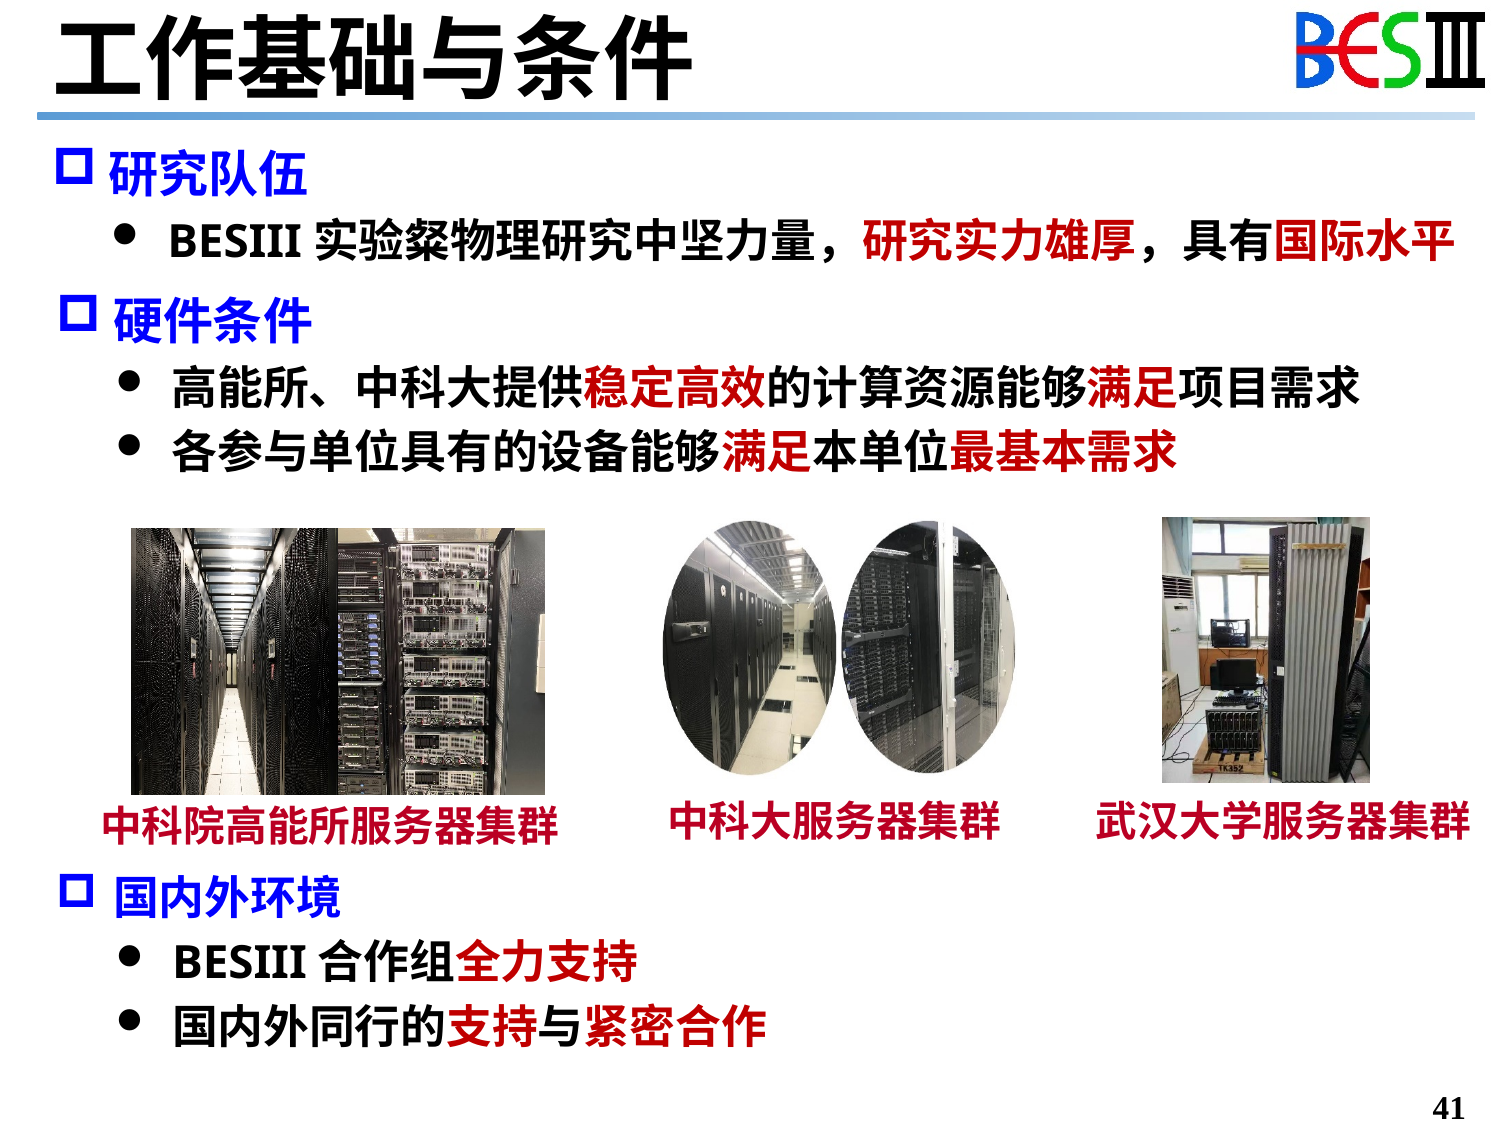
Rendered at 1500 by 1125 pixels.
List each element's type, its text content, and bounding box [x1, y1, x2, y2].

title 工作基础与条件 [37, 0, 1275, 113]
picture [1283, 0, 1497, 100]
text_box 研究队伍 BESIII实验粲物理研究中坚力量，研究实力雄厚，具有国际水平 [37, 135, 1474, 274]
text_box 硬件条件 高能所、中科大提供稳定高效的计算资源能够满足项目需求 各参与单位具有的设备能够满足本单位最基本需求 [42, 281, 1474, 485]
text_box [85, 512, 1500, 859]
text_box 国内外环境 BESIII合作组全力支持 国内外同行的支持与紧密合作 [42, 861, 1490, 1060]
slide_number 41 [1318, 1087, 1482, 1125]
